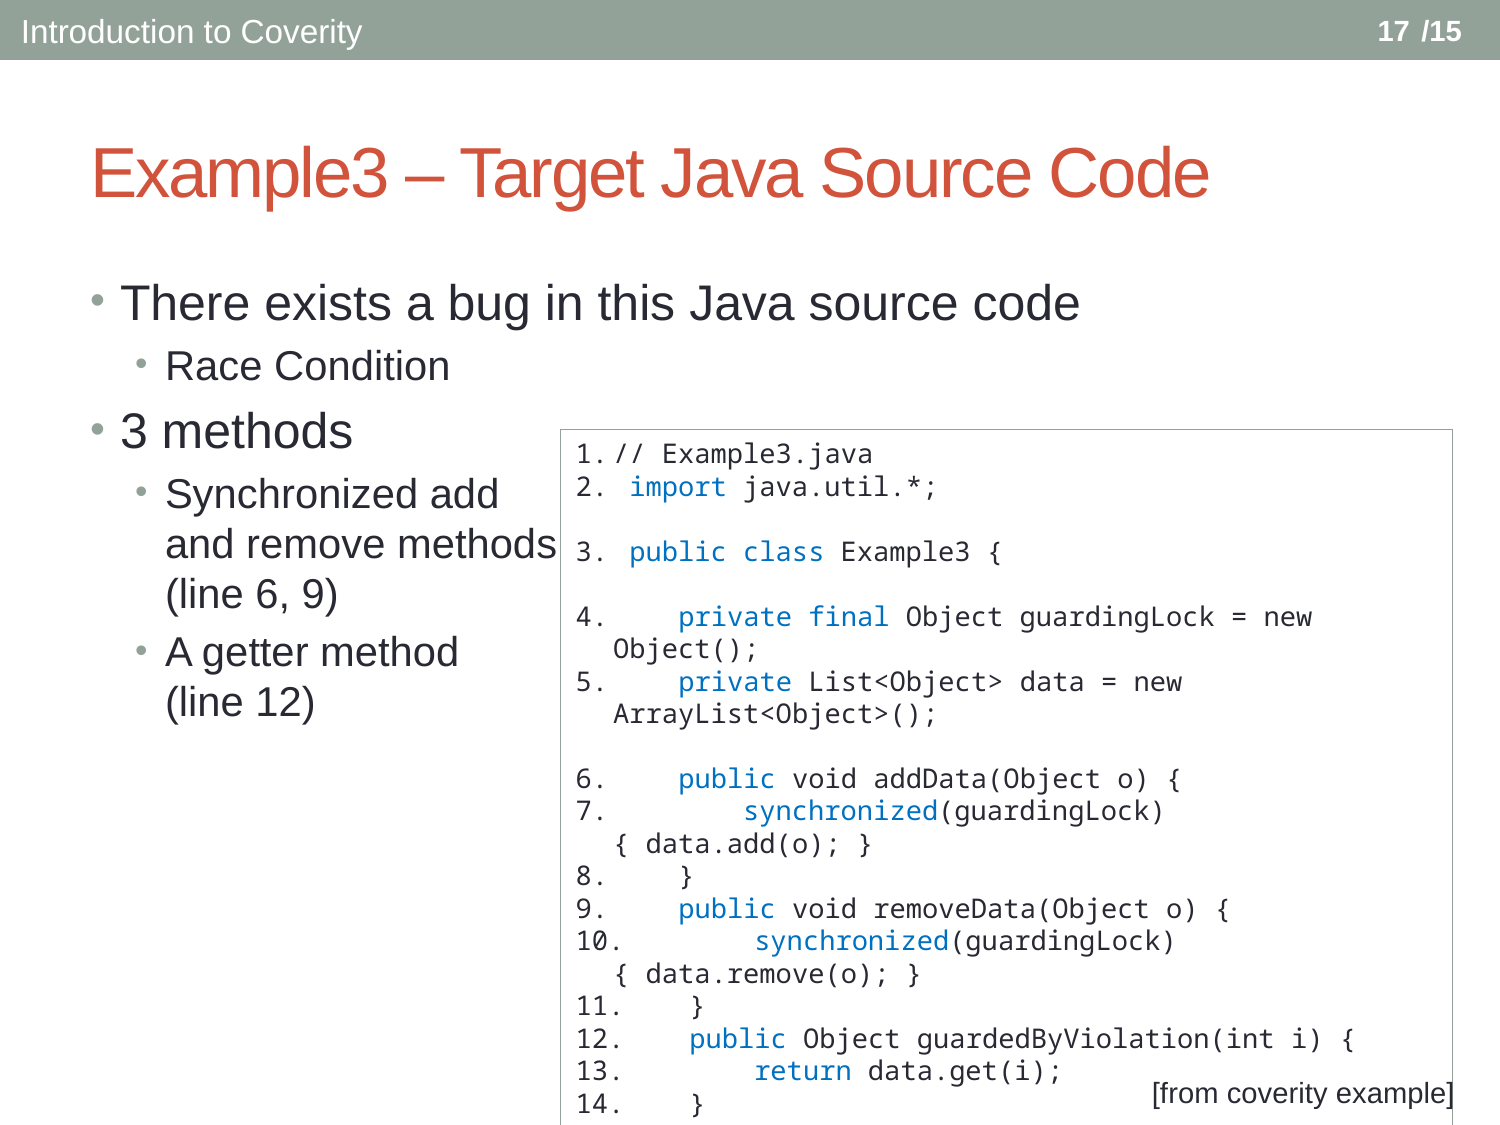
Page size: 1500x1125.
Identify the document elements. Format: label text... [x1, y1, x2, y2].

text_box [from coverity example] [1137, 1067, 1471, 1117]
text_box // Example3.java import java.util.*; public class Example3 { private final Object guardingLock = new Object(); private List<Object> data = new ArrayList<Object>(); public void addData(Object o) { synchronized(guardingLock) { data.add(o); } } public void removeData(Object o) { synchronized(guardingLock) { data.remove(o); } } public Object guardedByViolation(int i) { return data.get(i); } } [560, 429, 1453, 1125]
footer Introduction to Coverity [5, 9, 1294, 51]
title Example3 – Target Java Source Code [75, 87, 1425, 250]
slide_number 16 [1328, 3, 1425, 57]
list There exists a bug in this Java source code Race Condition 3 methods Synchronized add and remove methods (line 6, 9) A getter method (line 12) [75, 262, 1425, 1063]
